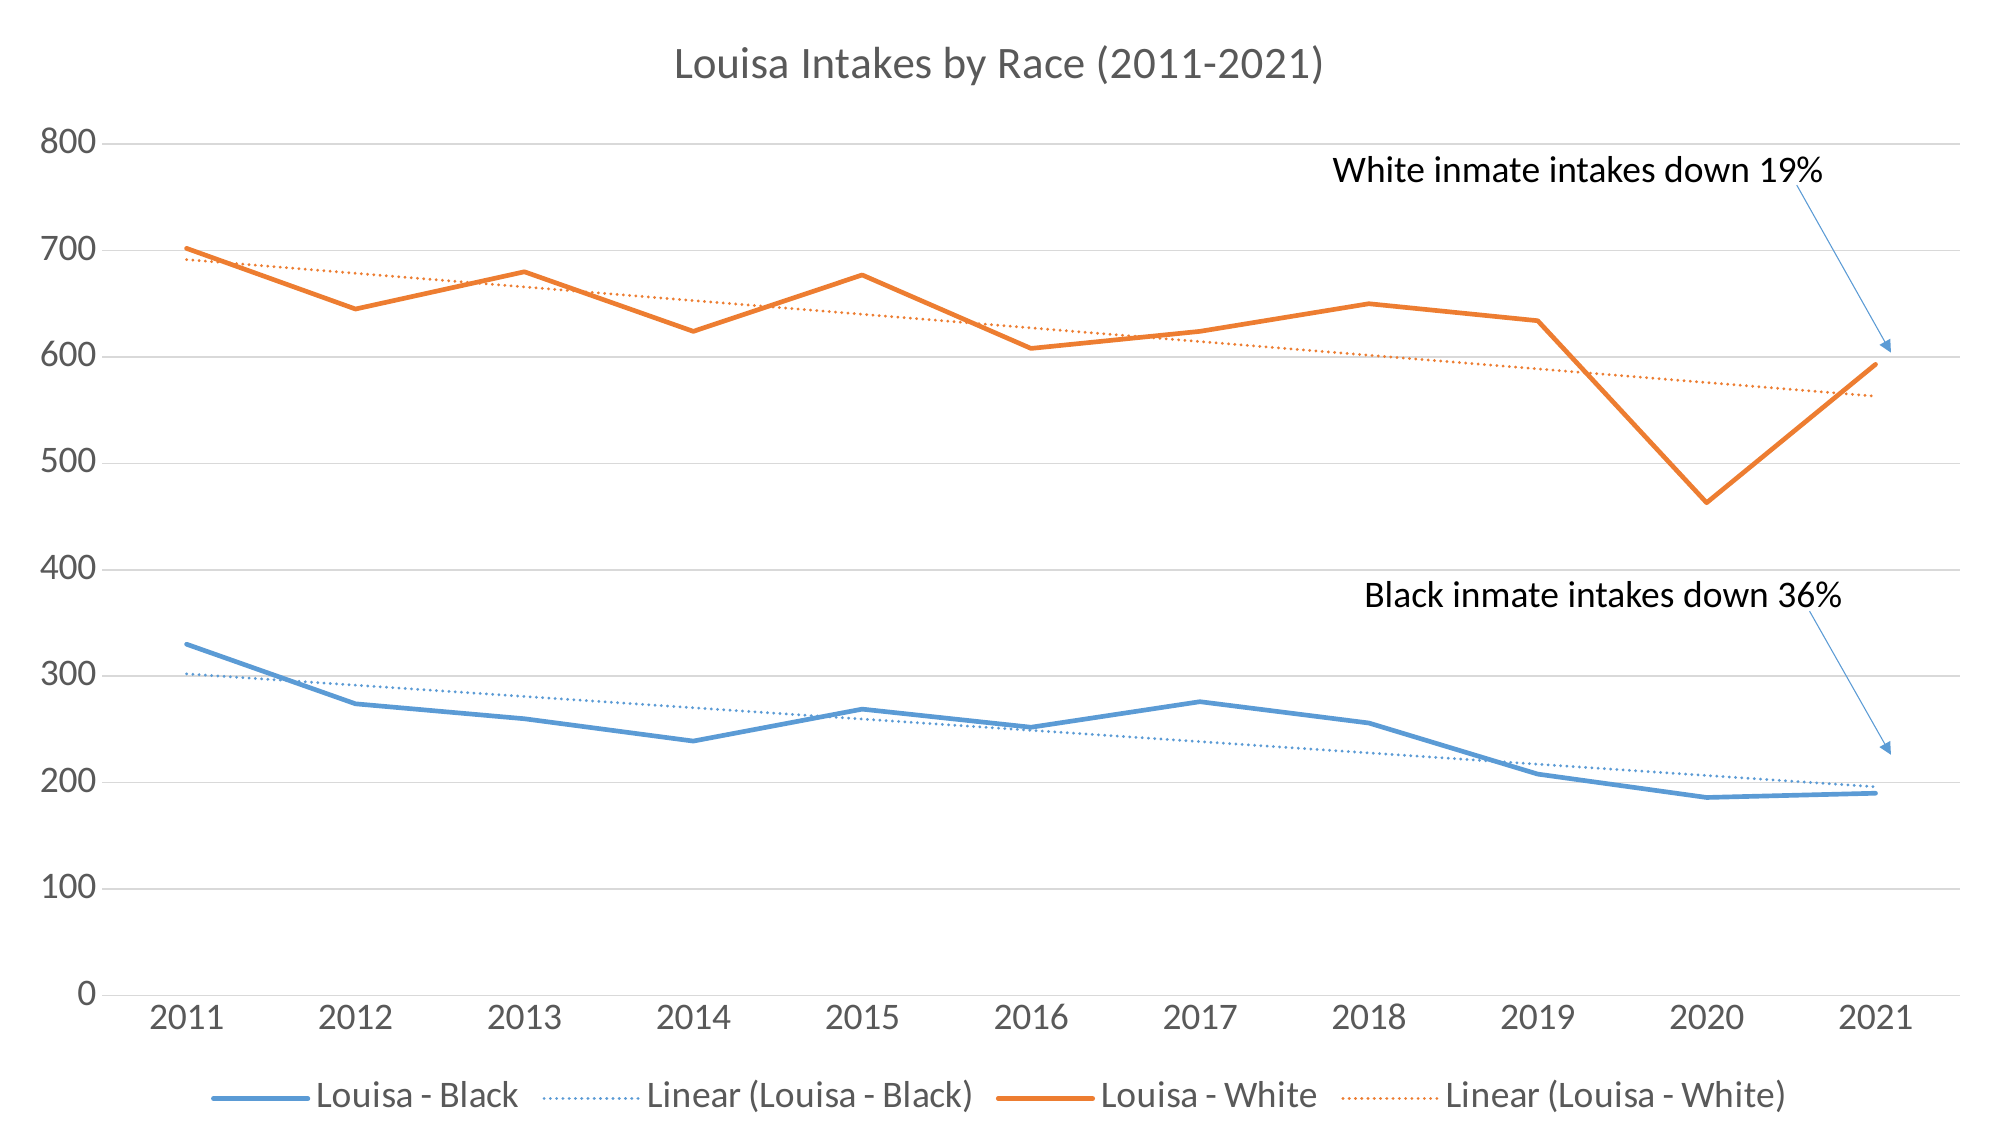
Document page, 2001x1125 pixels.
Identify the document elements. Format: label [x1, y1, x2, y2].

chart [0, 0, 2000, 1125]
text_box [1796, 185, 1891, 353]
text_box [1809, 611, 1891, 755]
